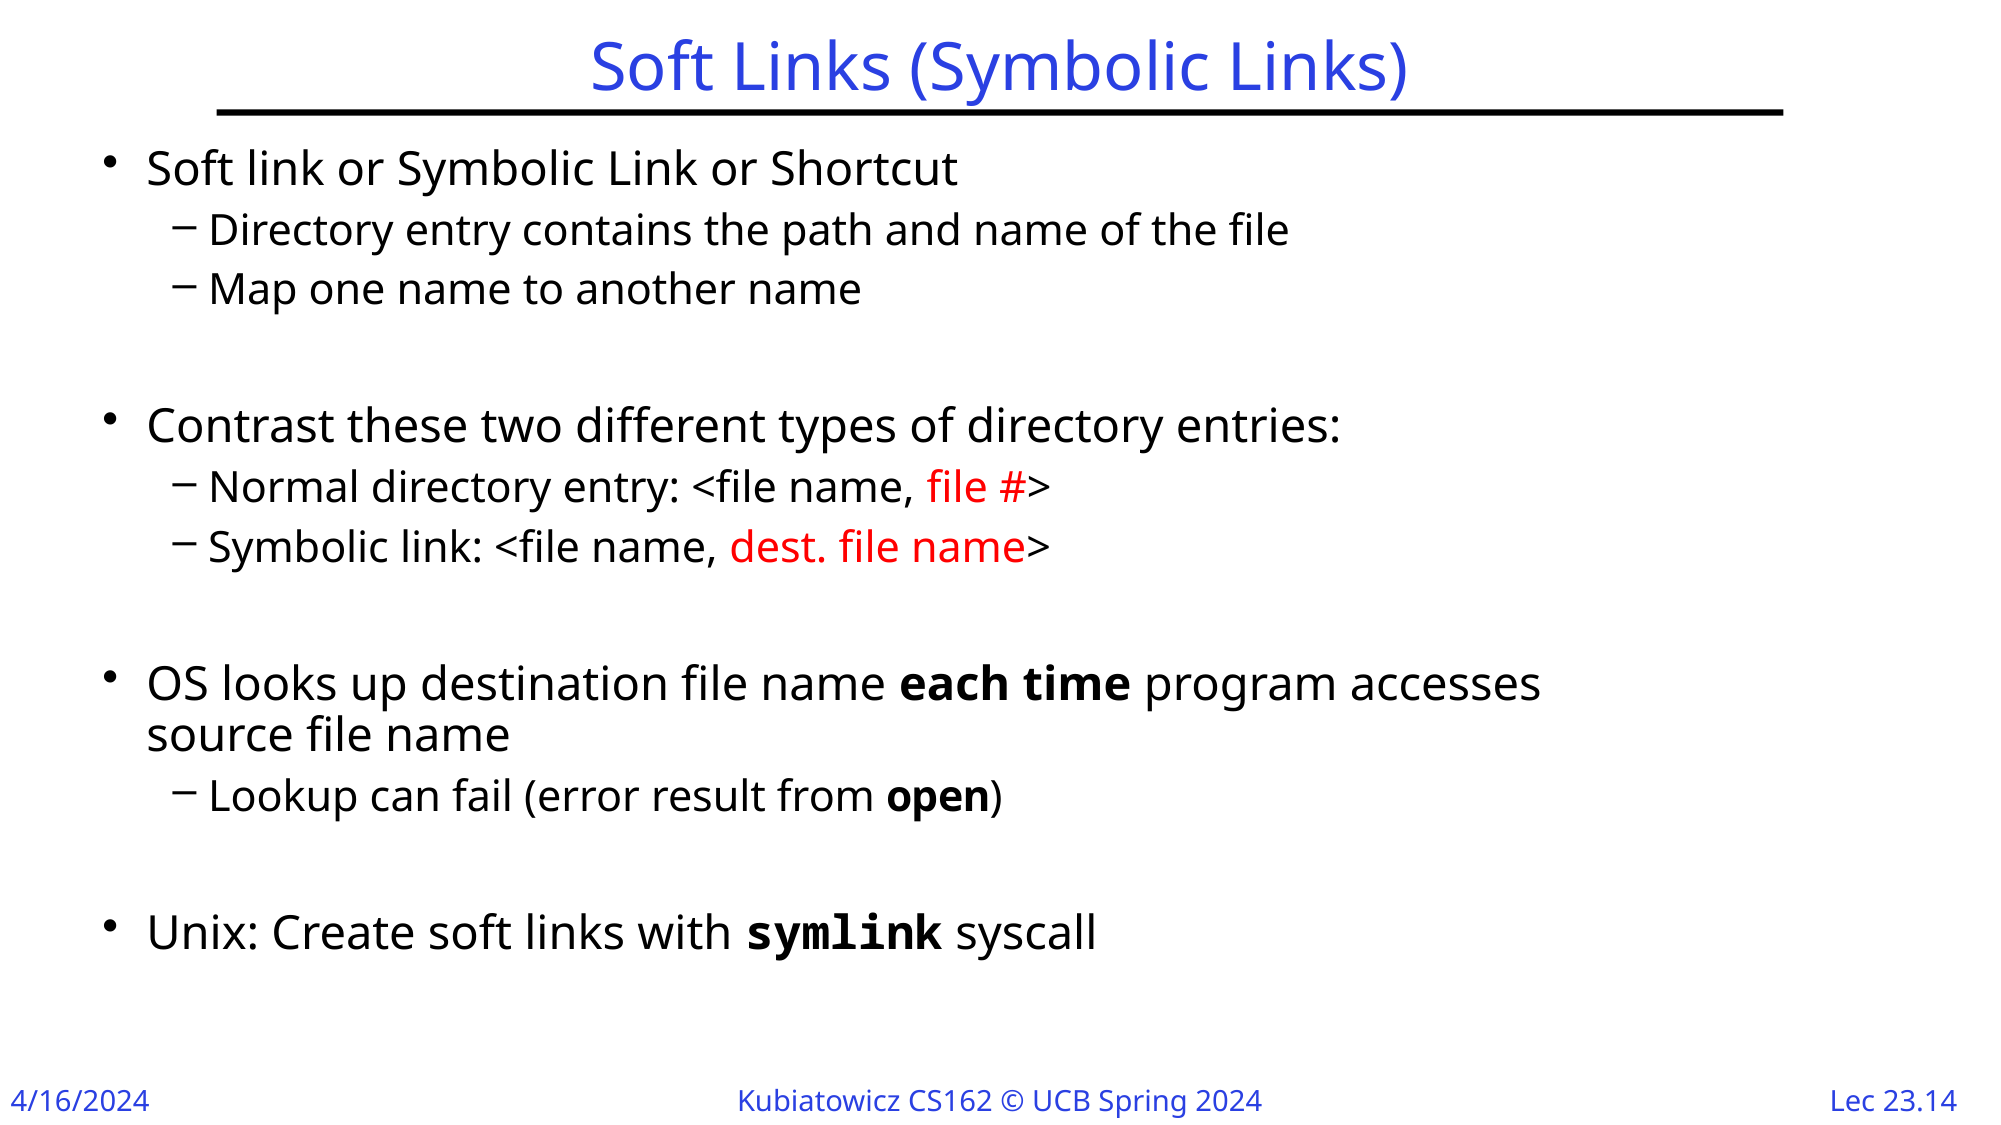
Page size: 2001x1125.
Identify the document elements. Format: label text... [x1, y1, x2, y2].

text_box [980, 532, 1020, 592]
title Soft Links (Symbolic Links) [216, 24, 1784, 113]
list Soft link or Symbolic Link or Shortcut Directory entry contains the path and name of the file Map one name to another name Contrast these two different types of directory entries: Normal directory entry: <file name, file #> Symbolic link: <file name, dest. file name> OS looks up destination file name each time program accesses source file name Lookup can fail (error result from open) Unix: Create soft links with symlink syscall [87, 137, 1913, 975]
